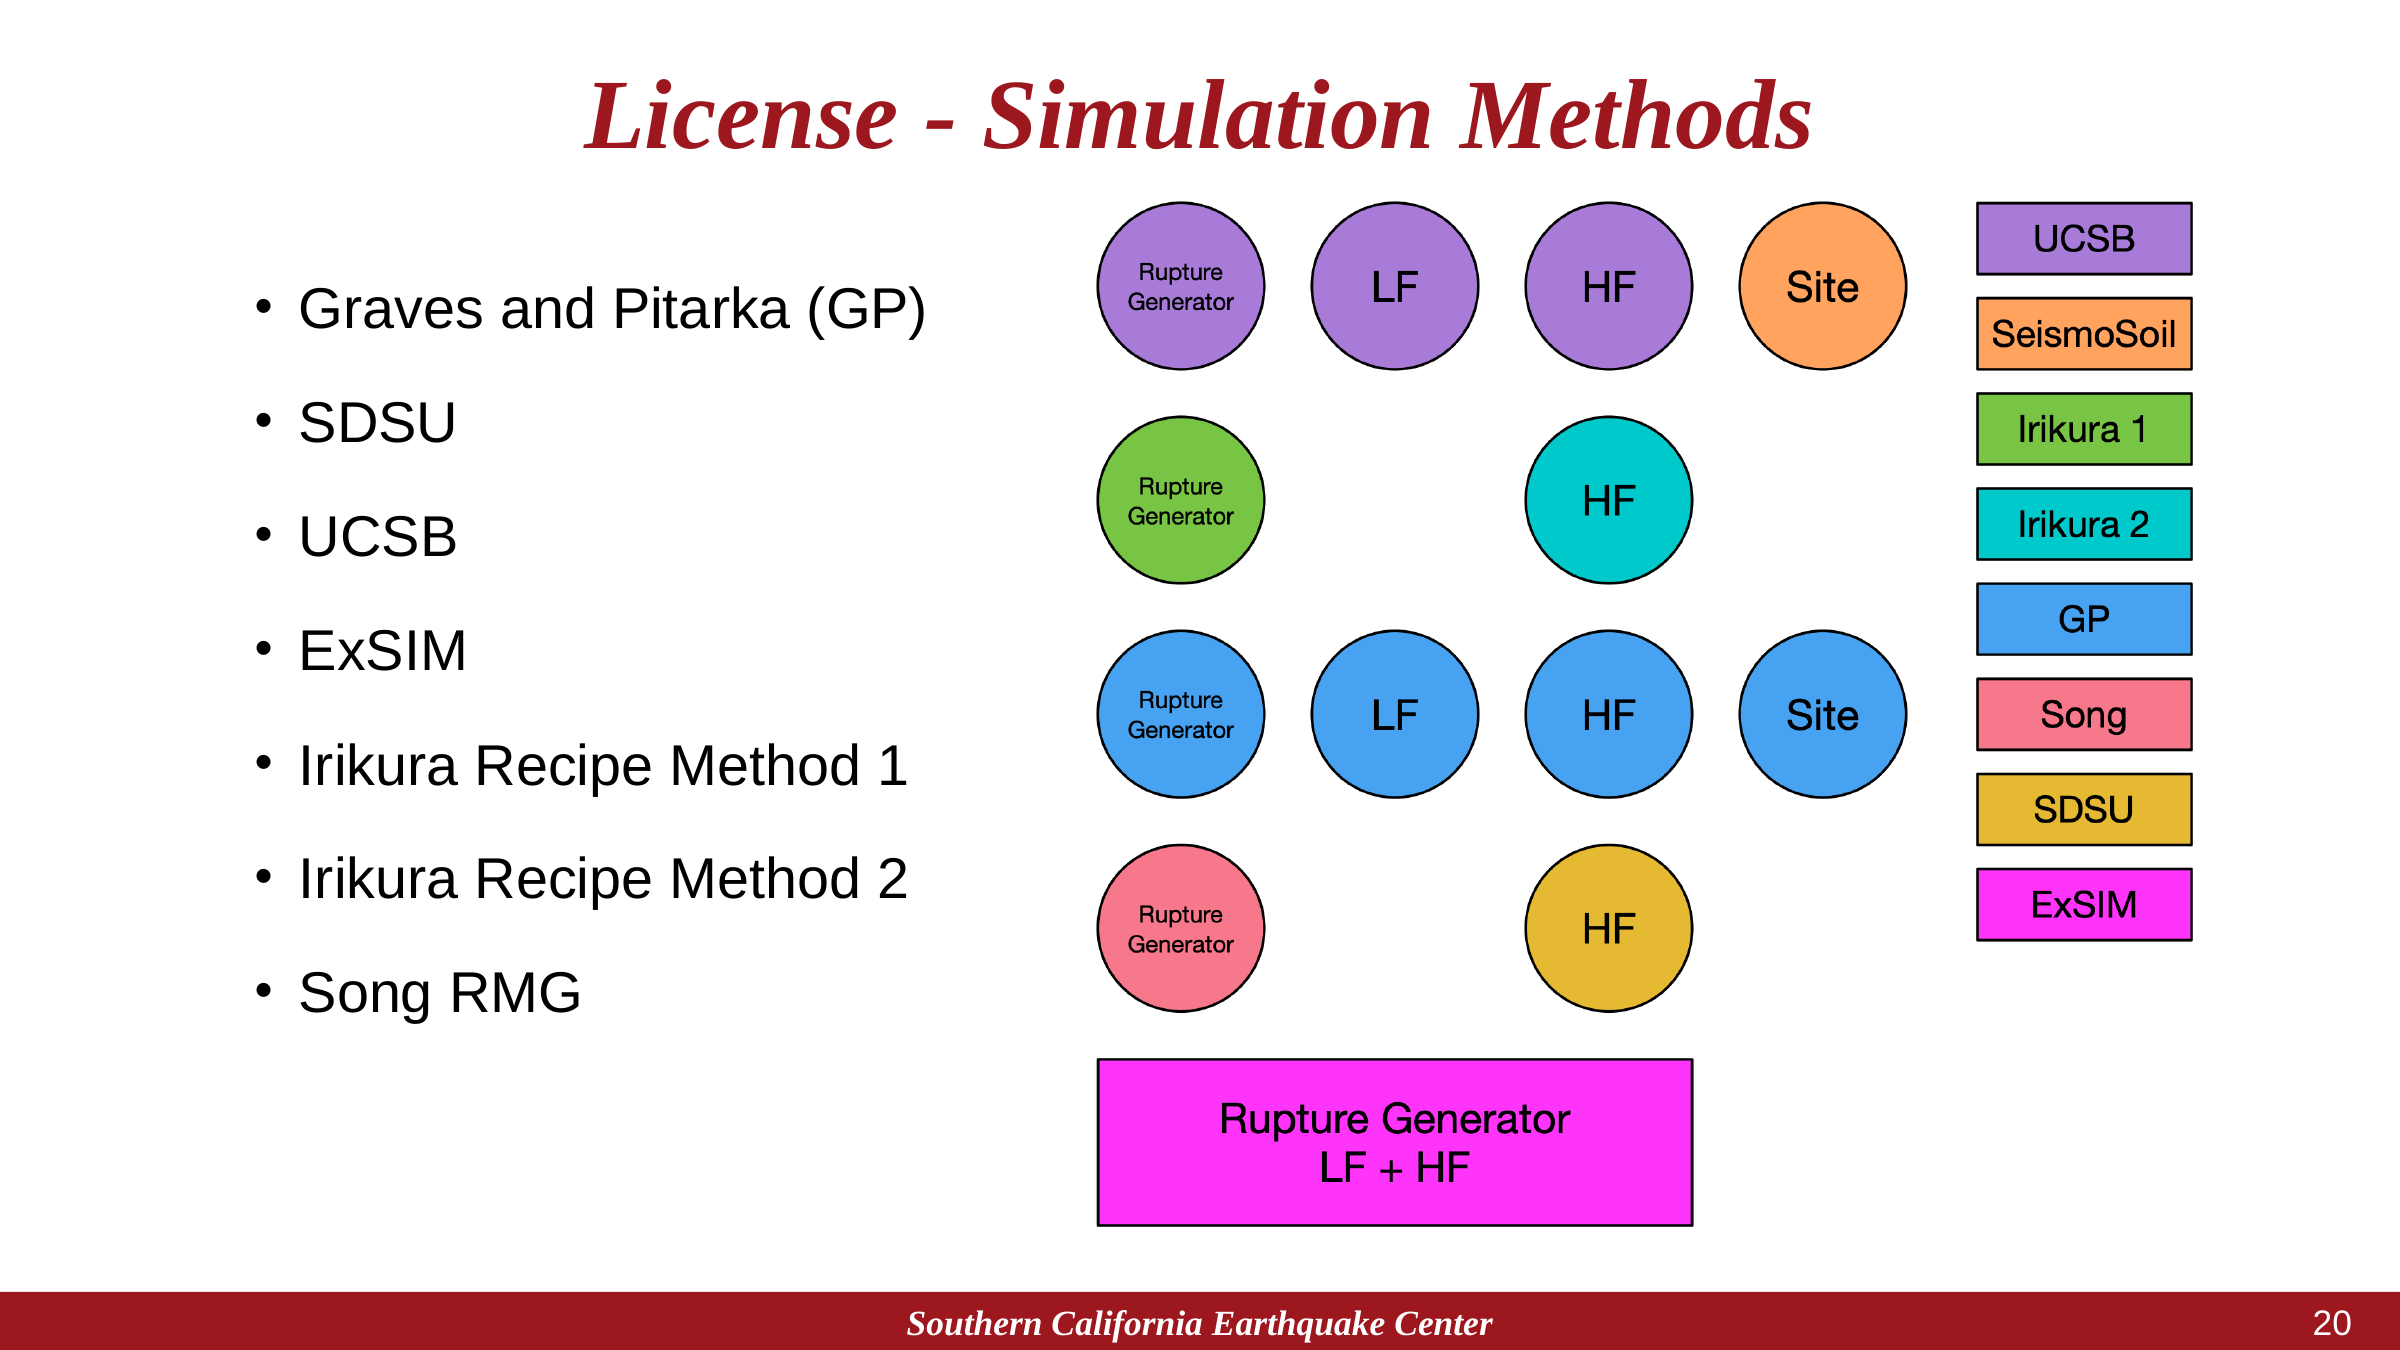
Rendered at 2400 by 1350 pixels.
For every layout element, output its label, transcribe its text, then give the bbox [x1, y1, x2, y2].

slide_number 19 [2145, 1303, 2371, 1339]
list Graves and Pitarka (GP) SDSU UCSB ExSIM Irikura Recipe Method 1 Irikura Recipe Method 2 Song RMG [234, 262, 1049, 1155]
picture [1049, 179, 2238, 1249]
title License - Simulation Methods [59, 54, 2341, 180]
footer Southern California Earthquake Center [794, 1285, 1606, 1350]
